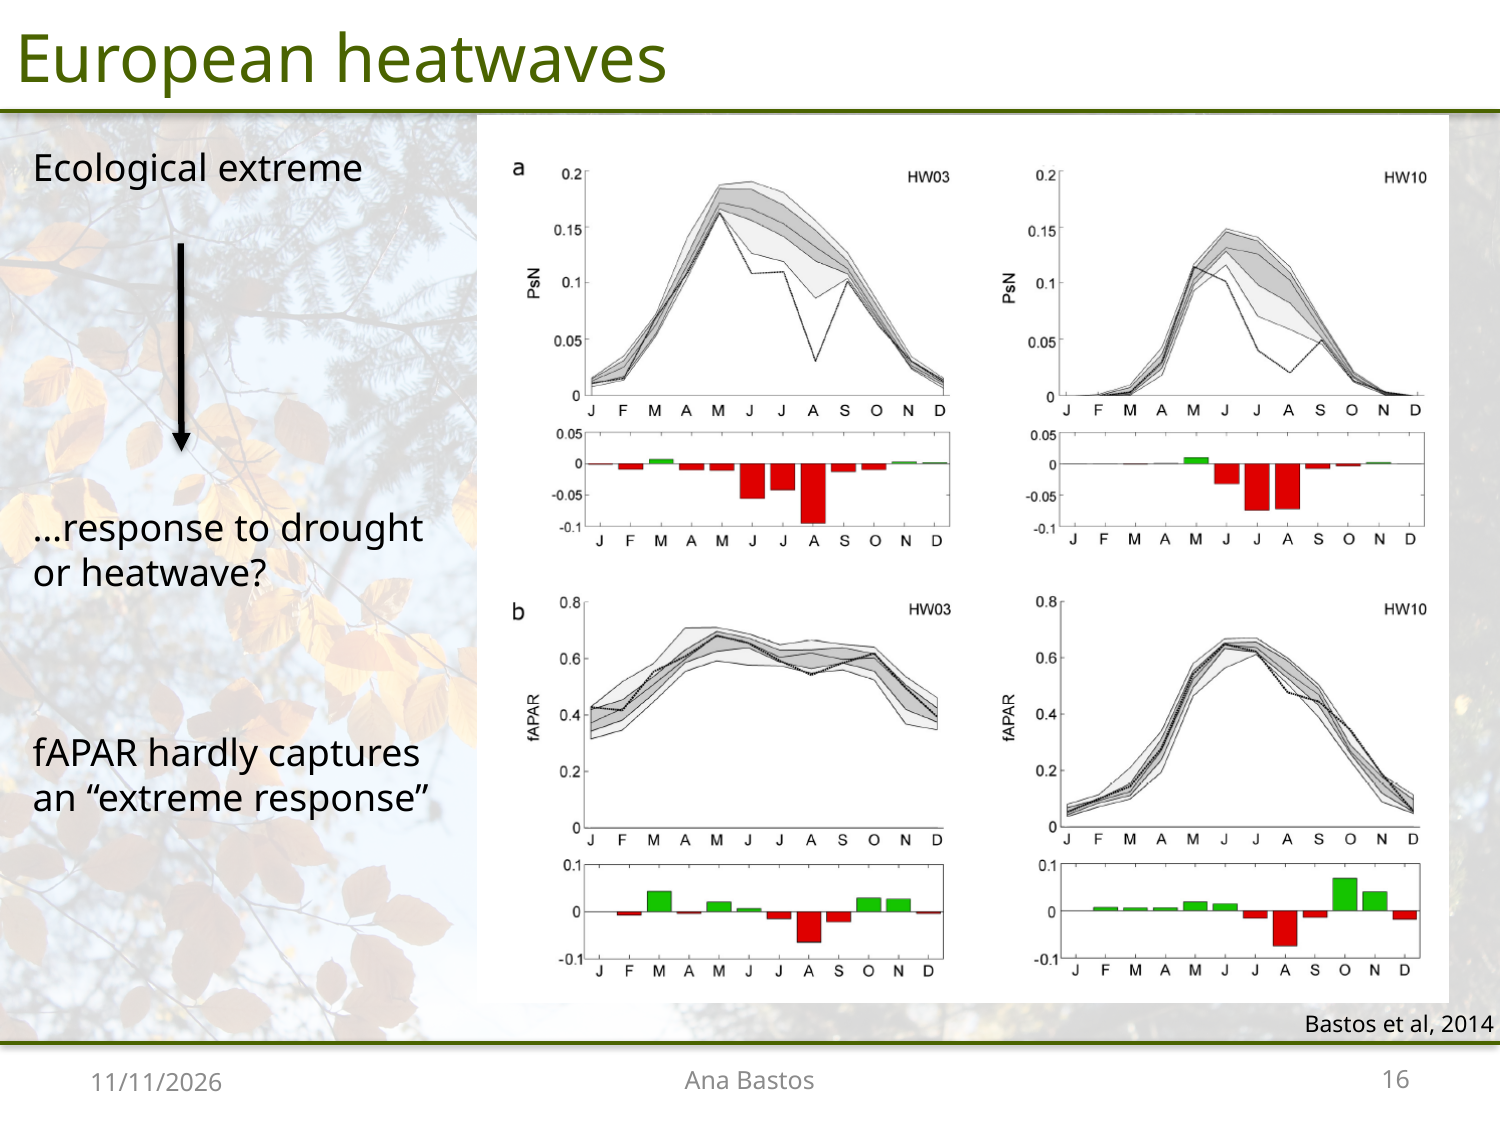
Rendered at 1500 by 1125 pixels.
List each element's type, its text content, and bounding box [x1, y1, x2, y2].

text_box Ecological extreme …response to drought or heatwave? fAPAR hardly captures an “extreme response” [18, 136, 472, 827]
footer Ana Bastos [512, 1051, 988, 1112]
slide_number 16 [1074, 1050, 1425, 1111]
title European heatwaves [0, 0, 1075, 112]
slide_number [75, 1053, 425, 1114]
text_box Bastos et al, 2014 [1289, 1002, 1500, 1045]
picture [477, 115, 1449, 1003]
